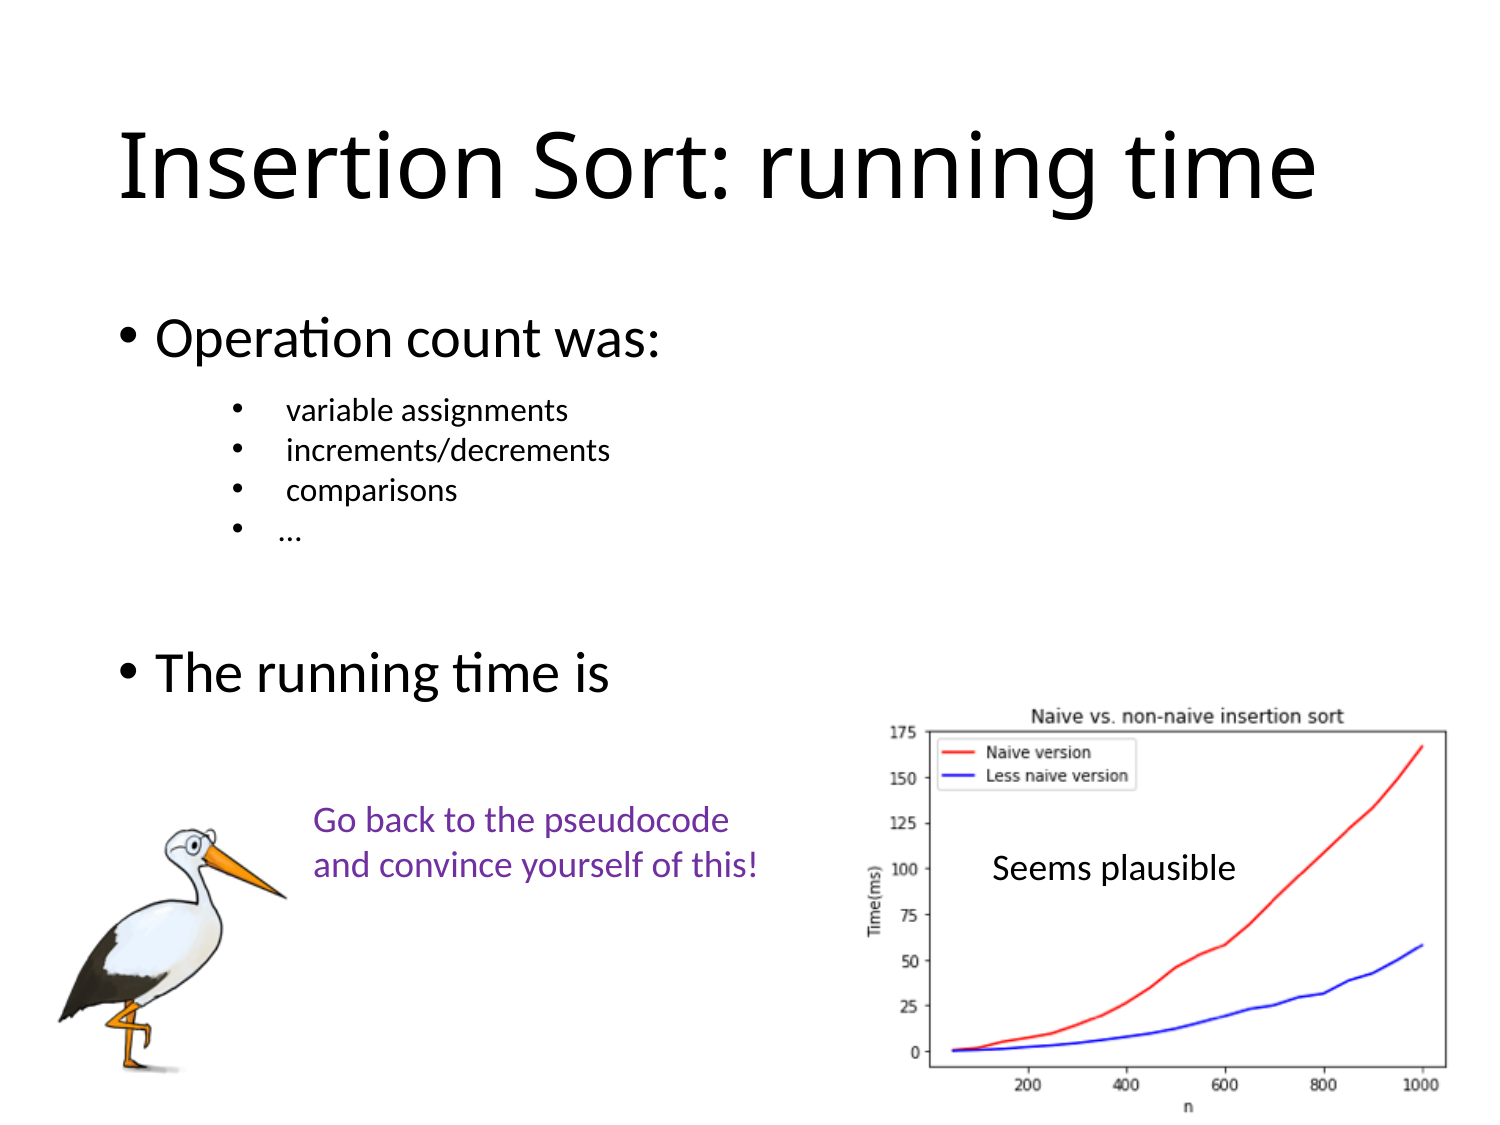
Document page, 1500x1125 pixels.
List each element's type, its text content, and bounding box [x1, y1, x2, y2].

text_box Go back to the pseudocode and convince yourself of this! [298, 788, 789, 893]
picture [857, 697, 1461, 1125]
title Insertion Sort: running time [103, 59, 1397, 278]
picture [39, 797, 299, 1087]
